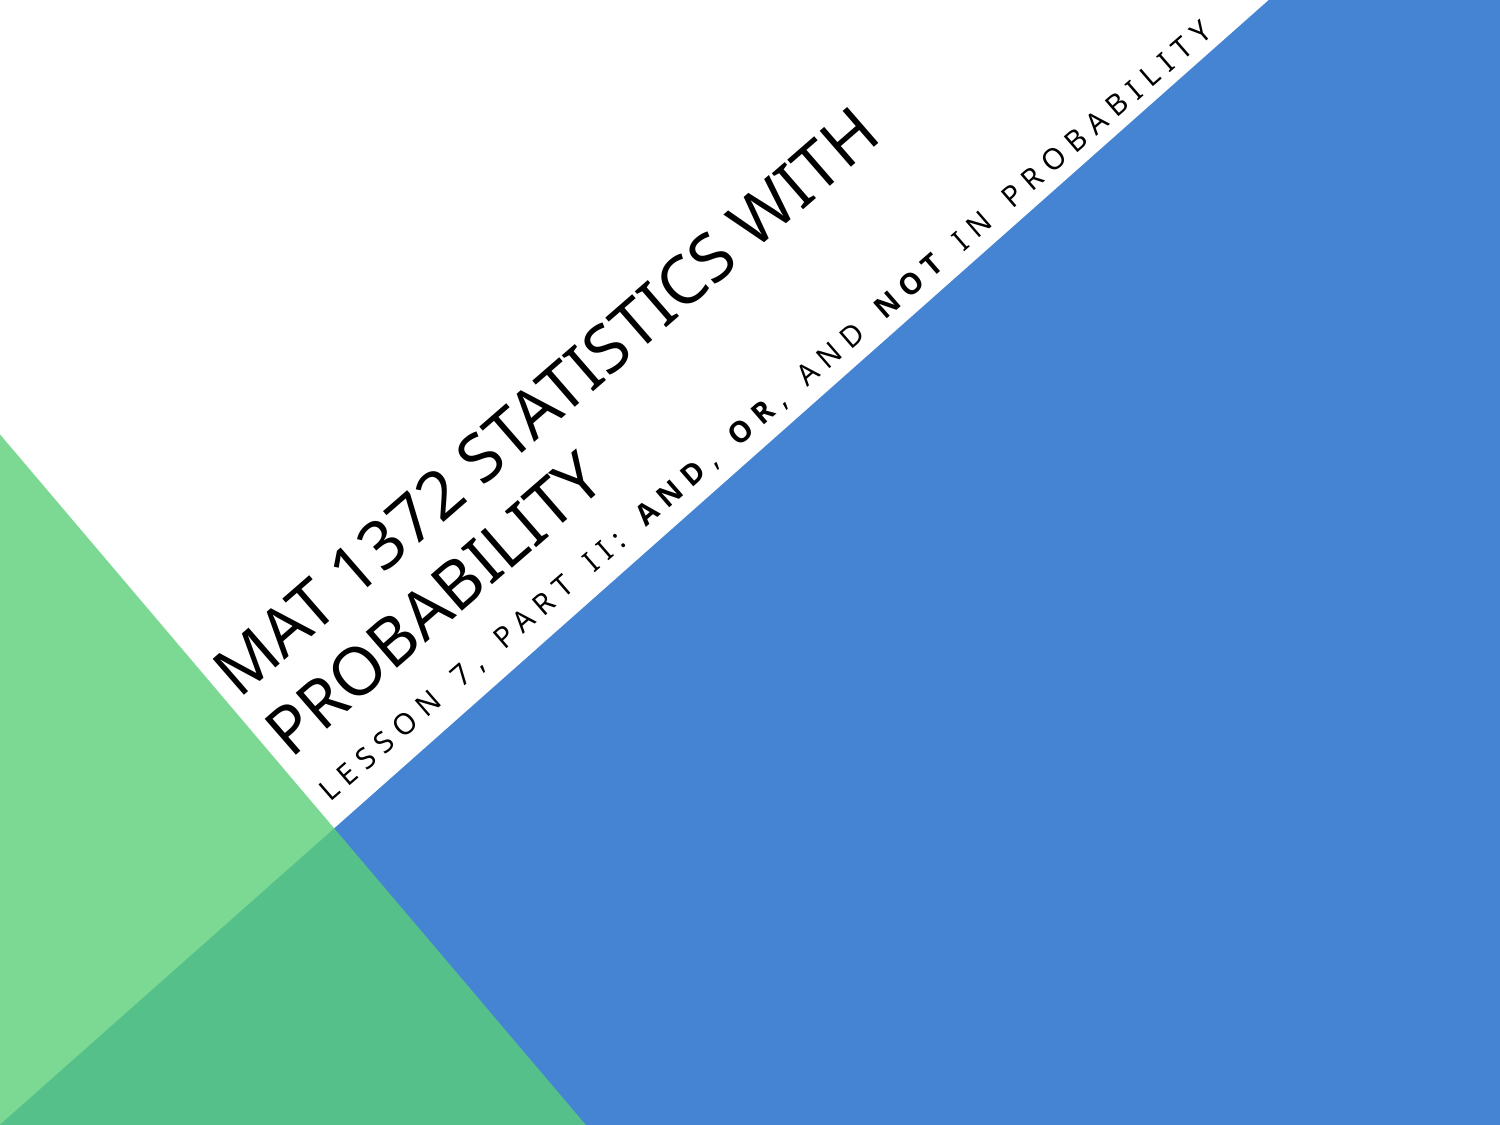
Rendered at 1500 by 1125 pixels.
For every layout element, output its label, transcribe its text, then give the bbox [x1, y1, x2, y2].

title MAT 1372 statistics with probability [160, 0, 1136, 782]
list Lesson 7, part ii: AND, OR, and NOT IN PROBABILITY [294, 0, 1256, 826]
